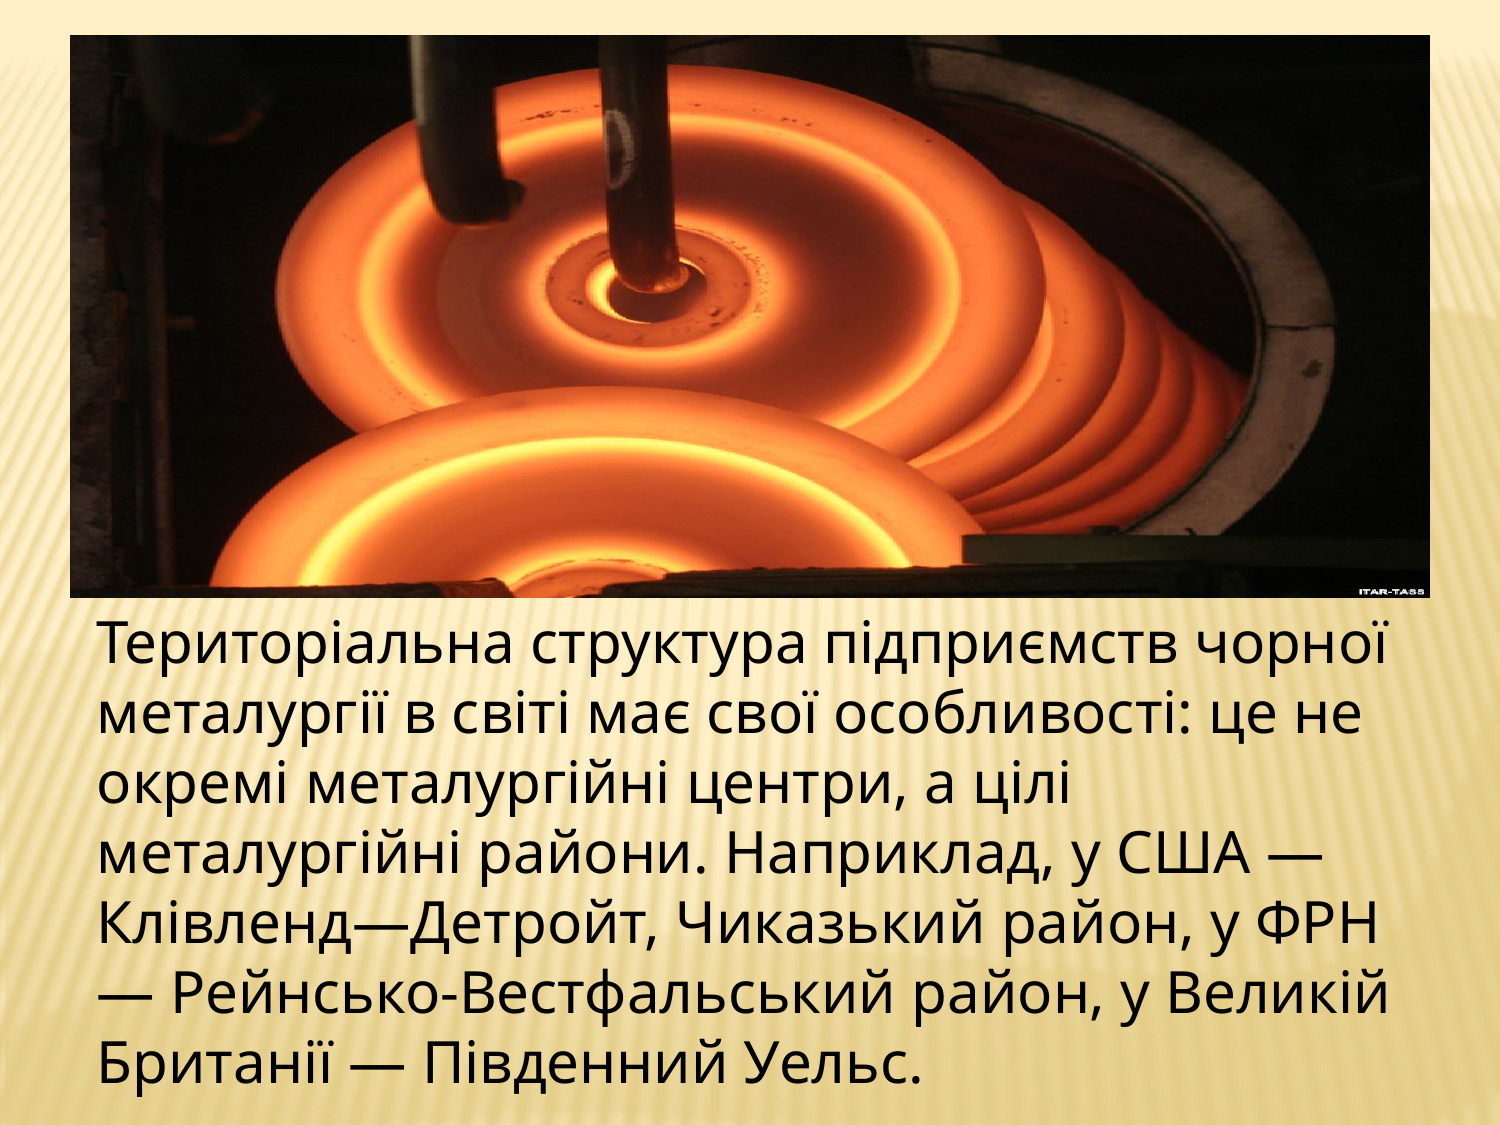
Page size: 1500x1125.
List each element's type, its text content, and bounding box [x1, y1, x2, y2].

picture [70, 34, 1430, 598]
text_box Територіальна структура підприємств чорної металургії в світі має свої особливості: це не окремі металургійні центри, а цілі металургійні райони. Наприклад, у США — Клівленд—Детройт, Чиказький район, у ФРН — Рейнсько-Вестфальський район, у Великій Британії — Південний Уельс. [82, 597, 1442, 1103]
